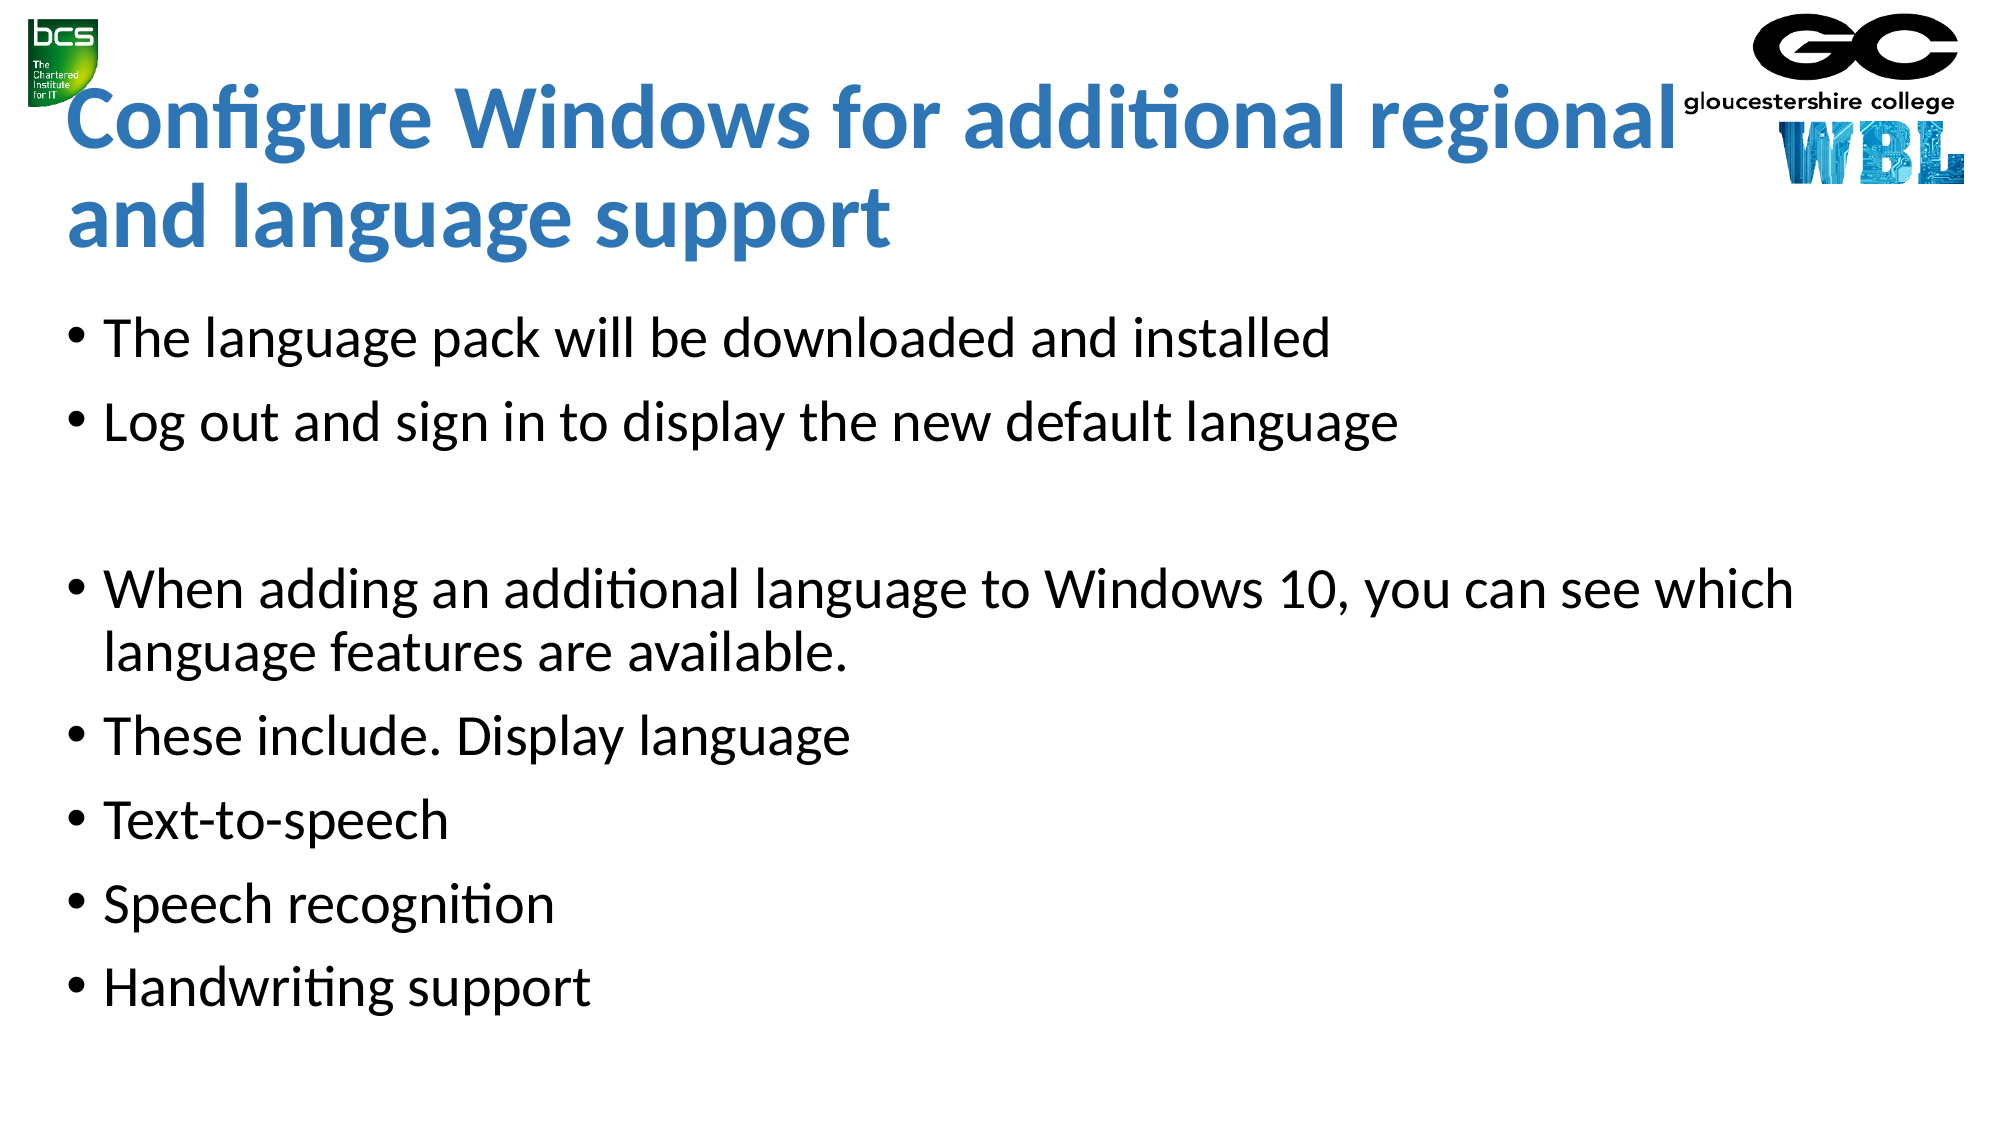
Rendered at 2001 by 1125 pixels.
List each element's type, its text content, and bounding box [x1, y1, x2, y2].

picture [28, 19, 98, 107]
list The language pack will be downloaded and installed Log out and sign in to display the new default language When adding an additional language to Windows 10, you can see which language features are available. These include. Display language Text-to-speech Speech recognition Handwriting support [51, 299, 1953, 1110]
picture [1953, 163, 1959, 172]
title Configure Windows for additional regional and language support [51, 59, 1953, 278]
picture [1674, 5, 1964, 155]
